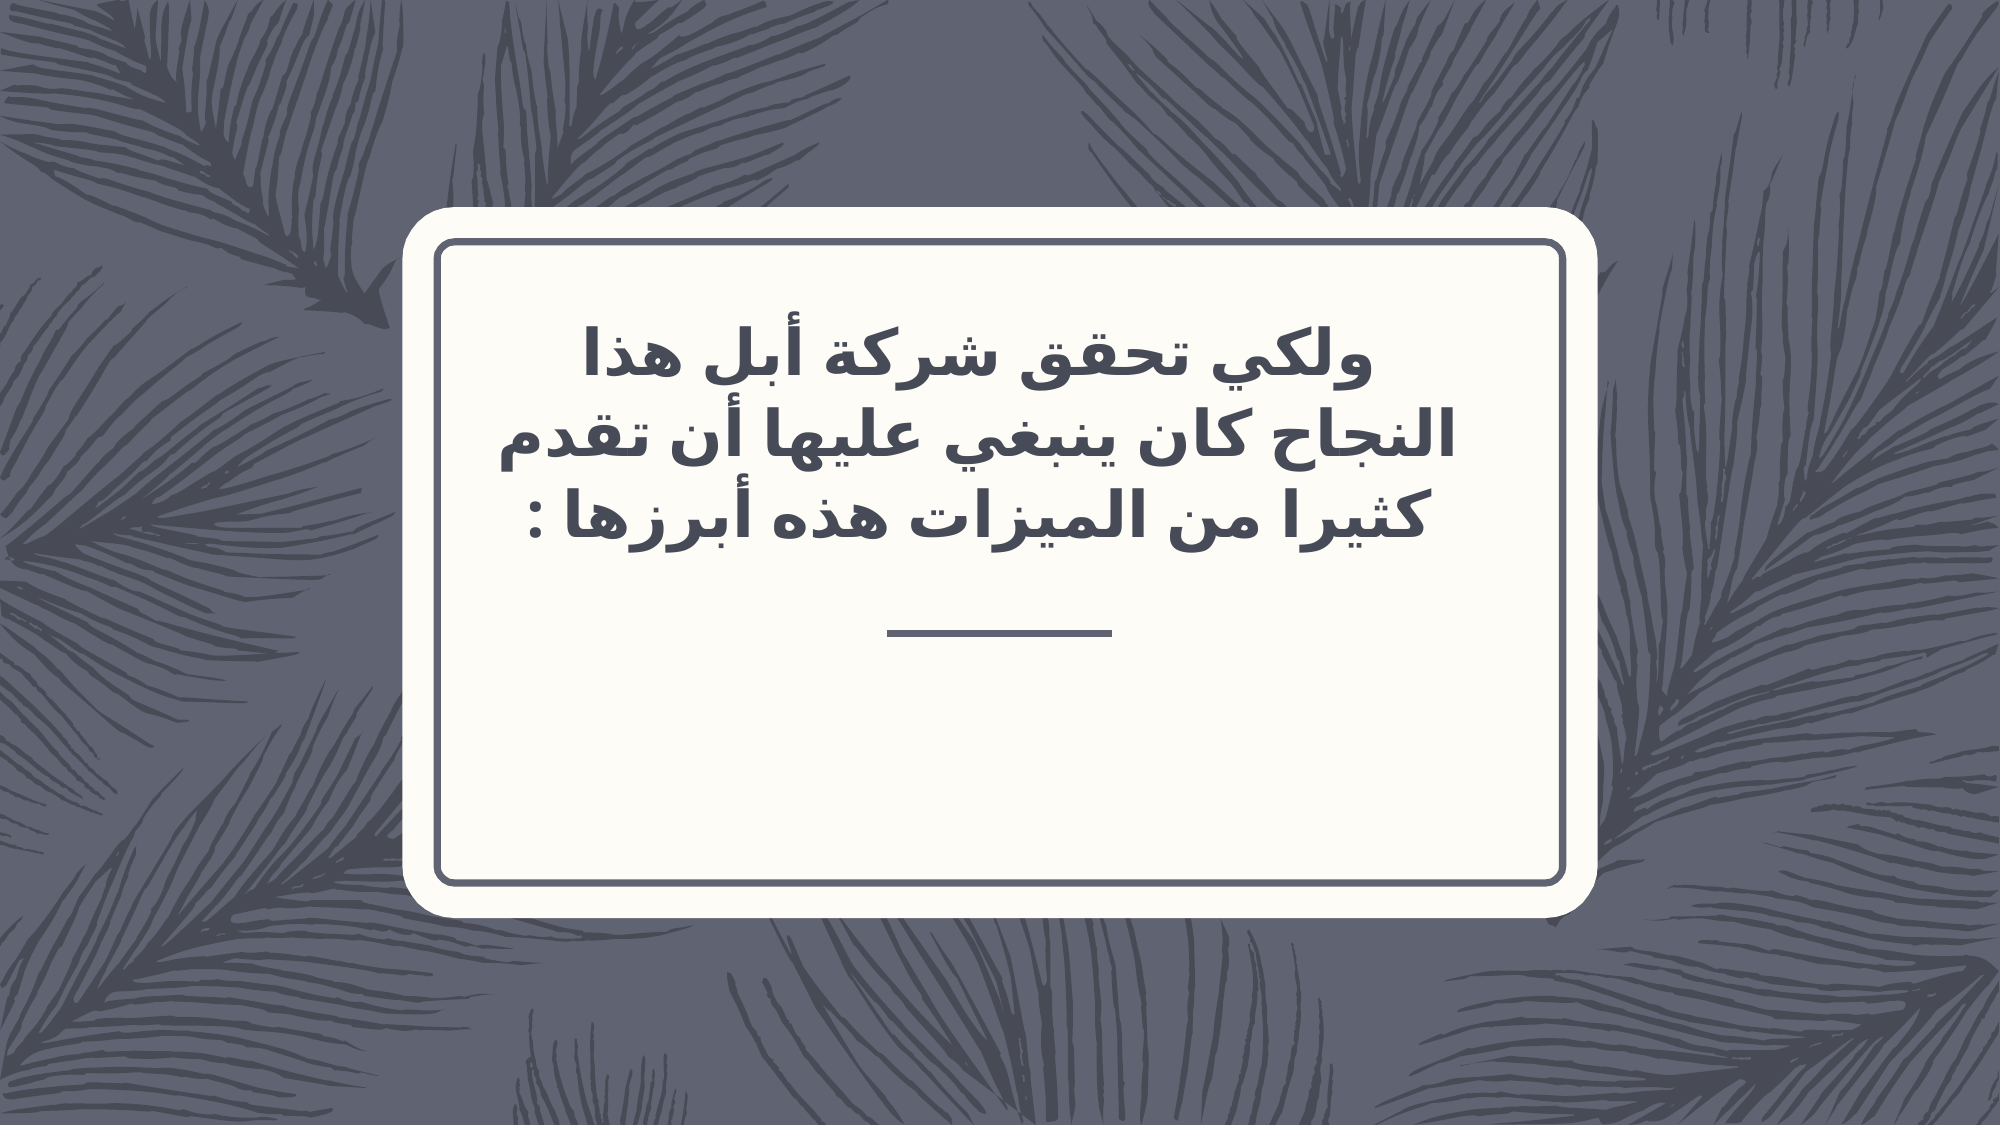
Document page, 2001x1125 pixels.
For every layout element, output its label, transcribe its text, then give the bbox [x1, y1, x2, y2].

title ولكي تحقق شركة أبل هذا النجاح كان ينبغي عليها أن تقدم كثيرا من الميزات هذه أبرزها : [477, 300, 1480, 564]
